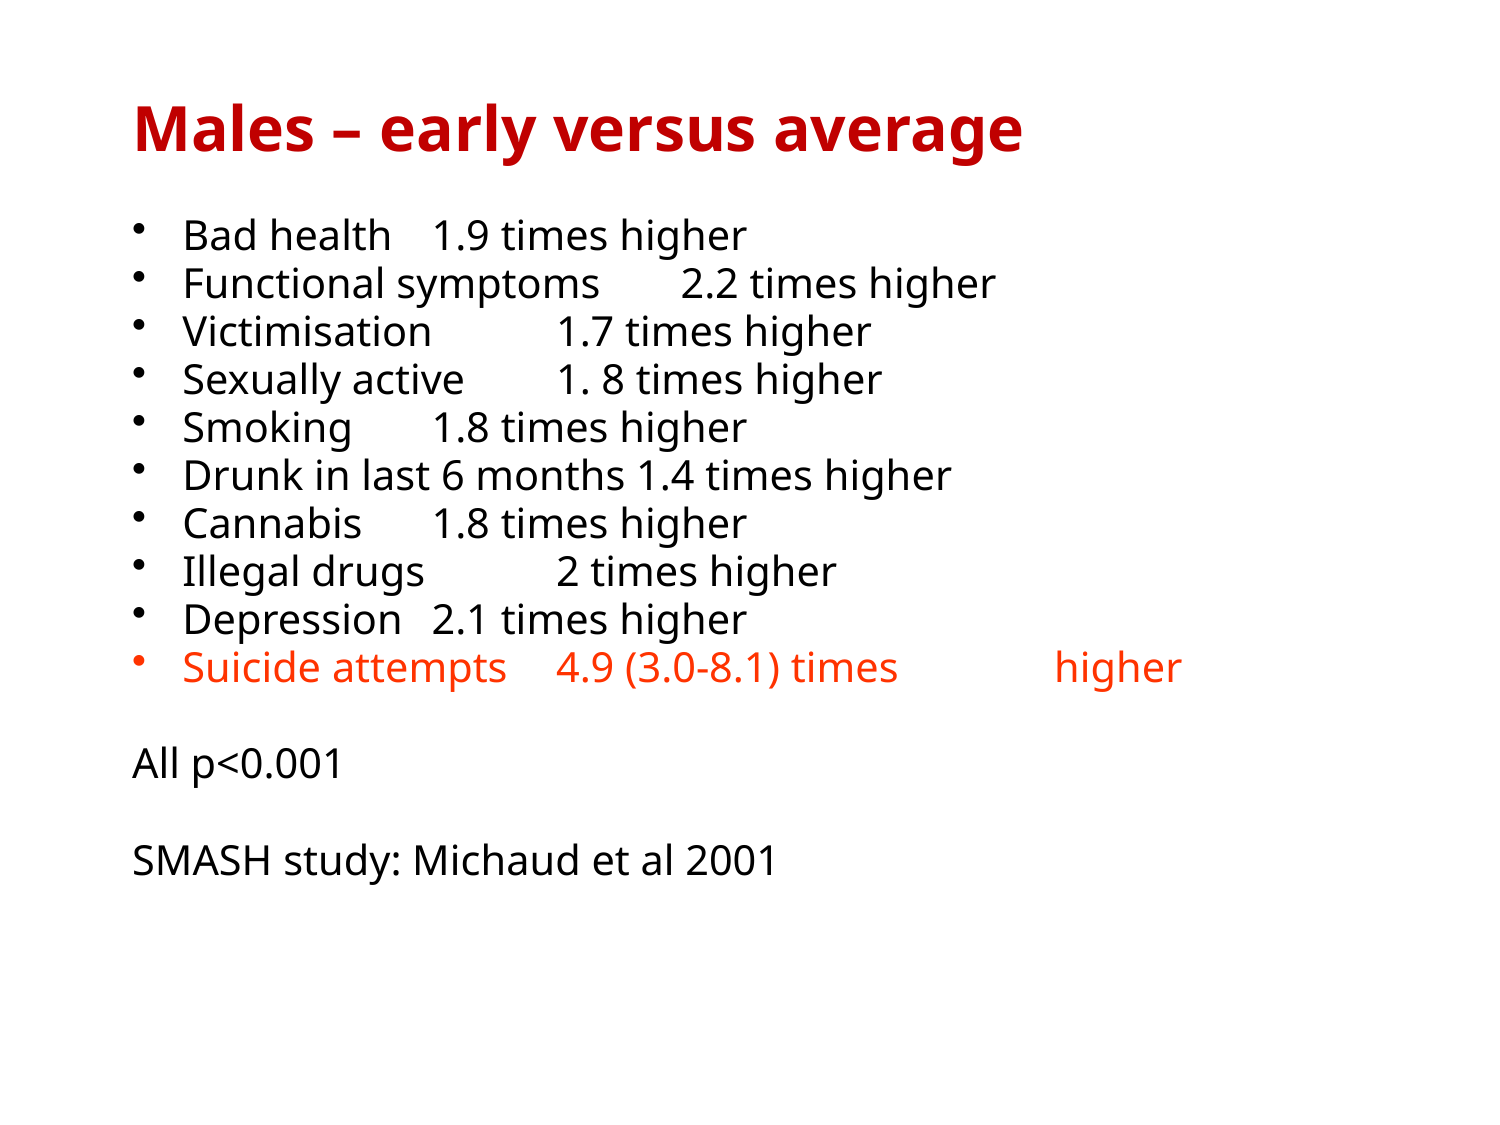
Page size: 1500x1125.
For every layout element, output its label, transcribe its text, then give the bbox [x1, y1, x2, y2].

title Males – early versus average [117, 70, 1393, 183]
list Bad health 1.9 times higher Functional symptoms 2.2 times higher Victimisation 1.7 times higher Sexually active 1. 8 times higher Smoking 1.8 times higher Drunk in last 6 months 1.4 times higher Cannabis 1.8 times higher Illegal drugs 2 times higher Depression 2.1 times higher Suicide attempts 4.9 (3.0-8.1) times higher All p<0.001 SMASH study: Michaud et al 2001 [117, 210, 1393, 911]
